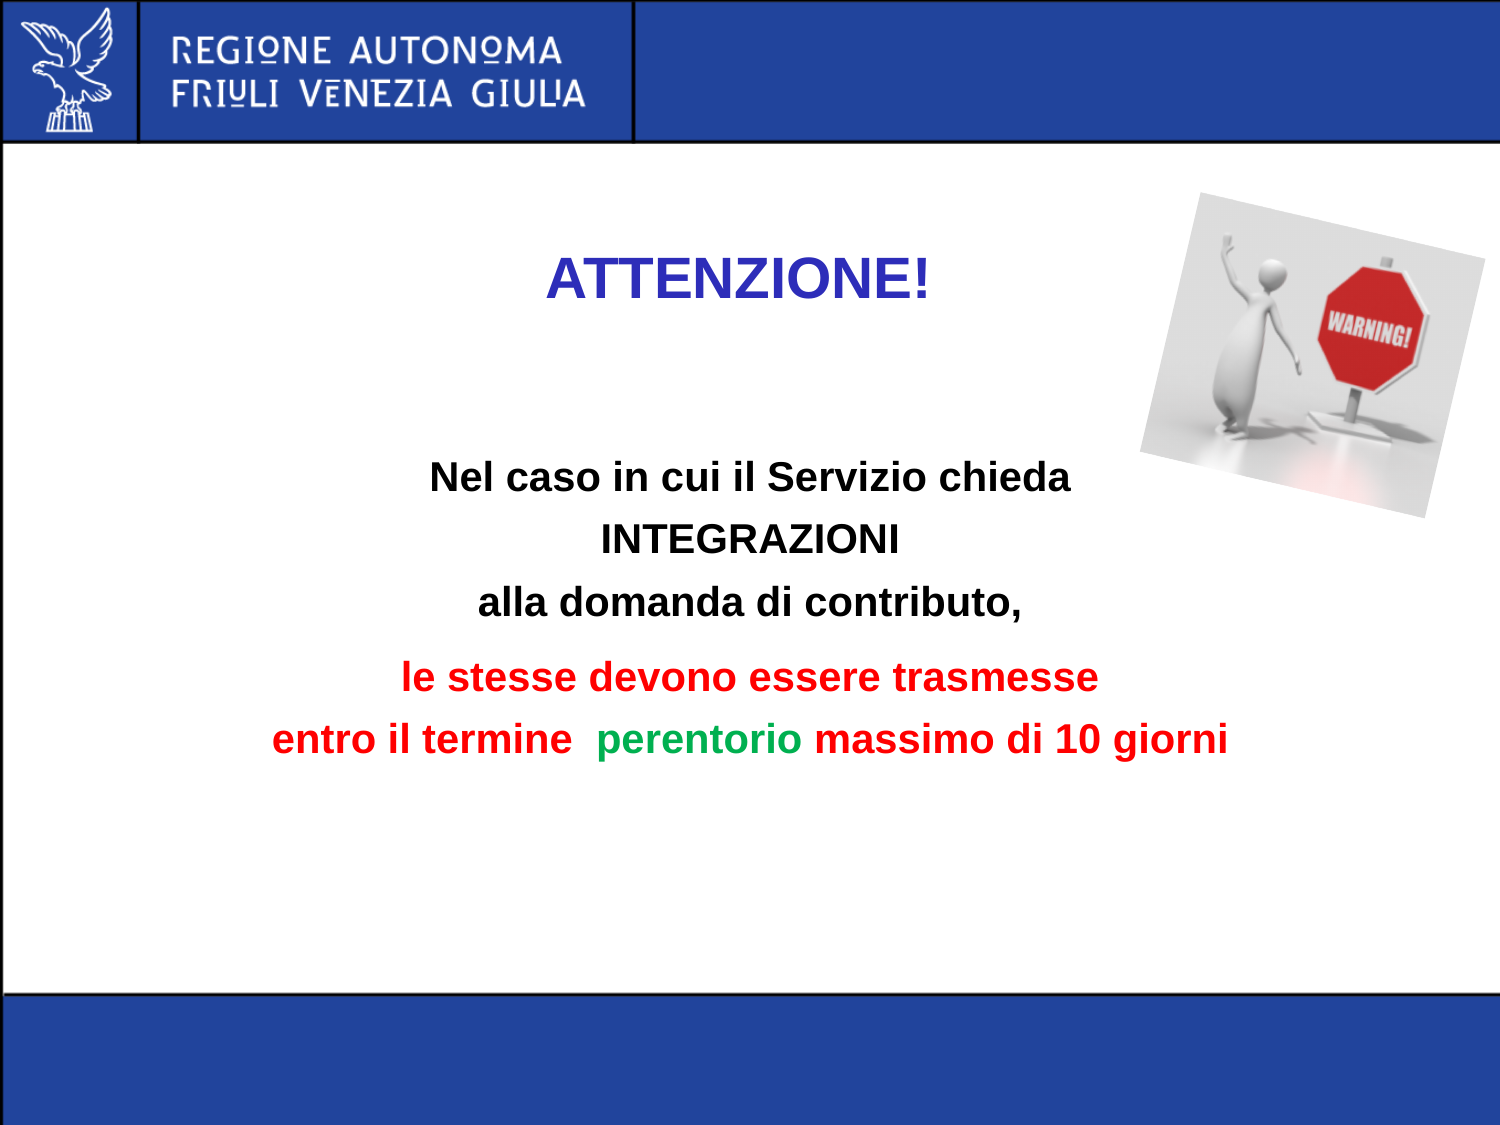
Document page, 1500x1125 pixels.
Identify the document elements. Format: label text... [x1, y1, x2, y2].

picture [0, 0, 1500, 1125]
title ATTENZIONE! [77, 213, 1400, 339]
text_box Nel caso in cui il Servizio chieda INTEGRAZIONI alla domanda di contributo, le stesse devono essere trasmesse entro il termine perentorio massimo di 10 giorni [76, 397, 1436, 872]
